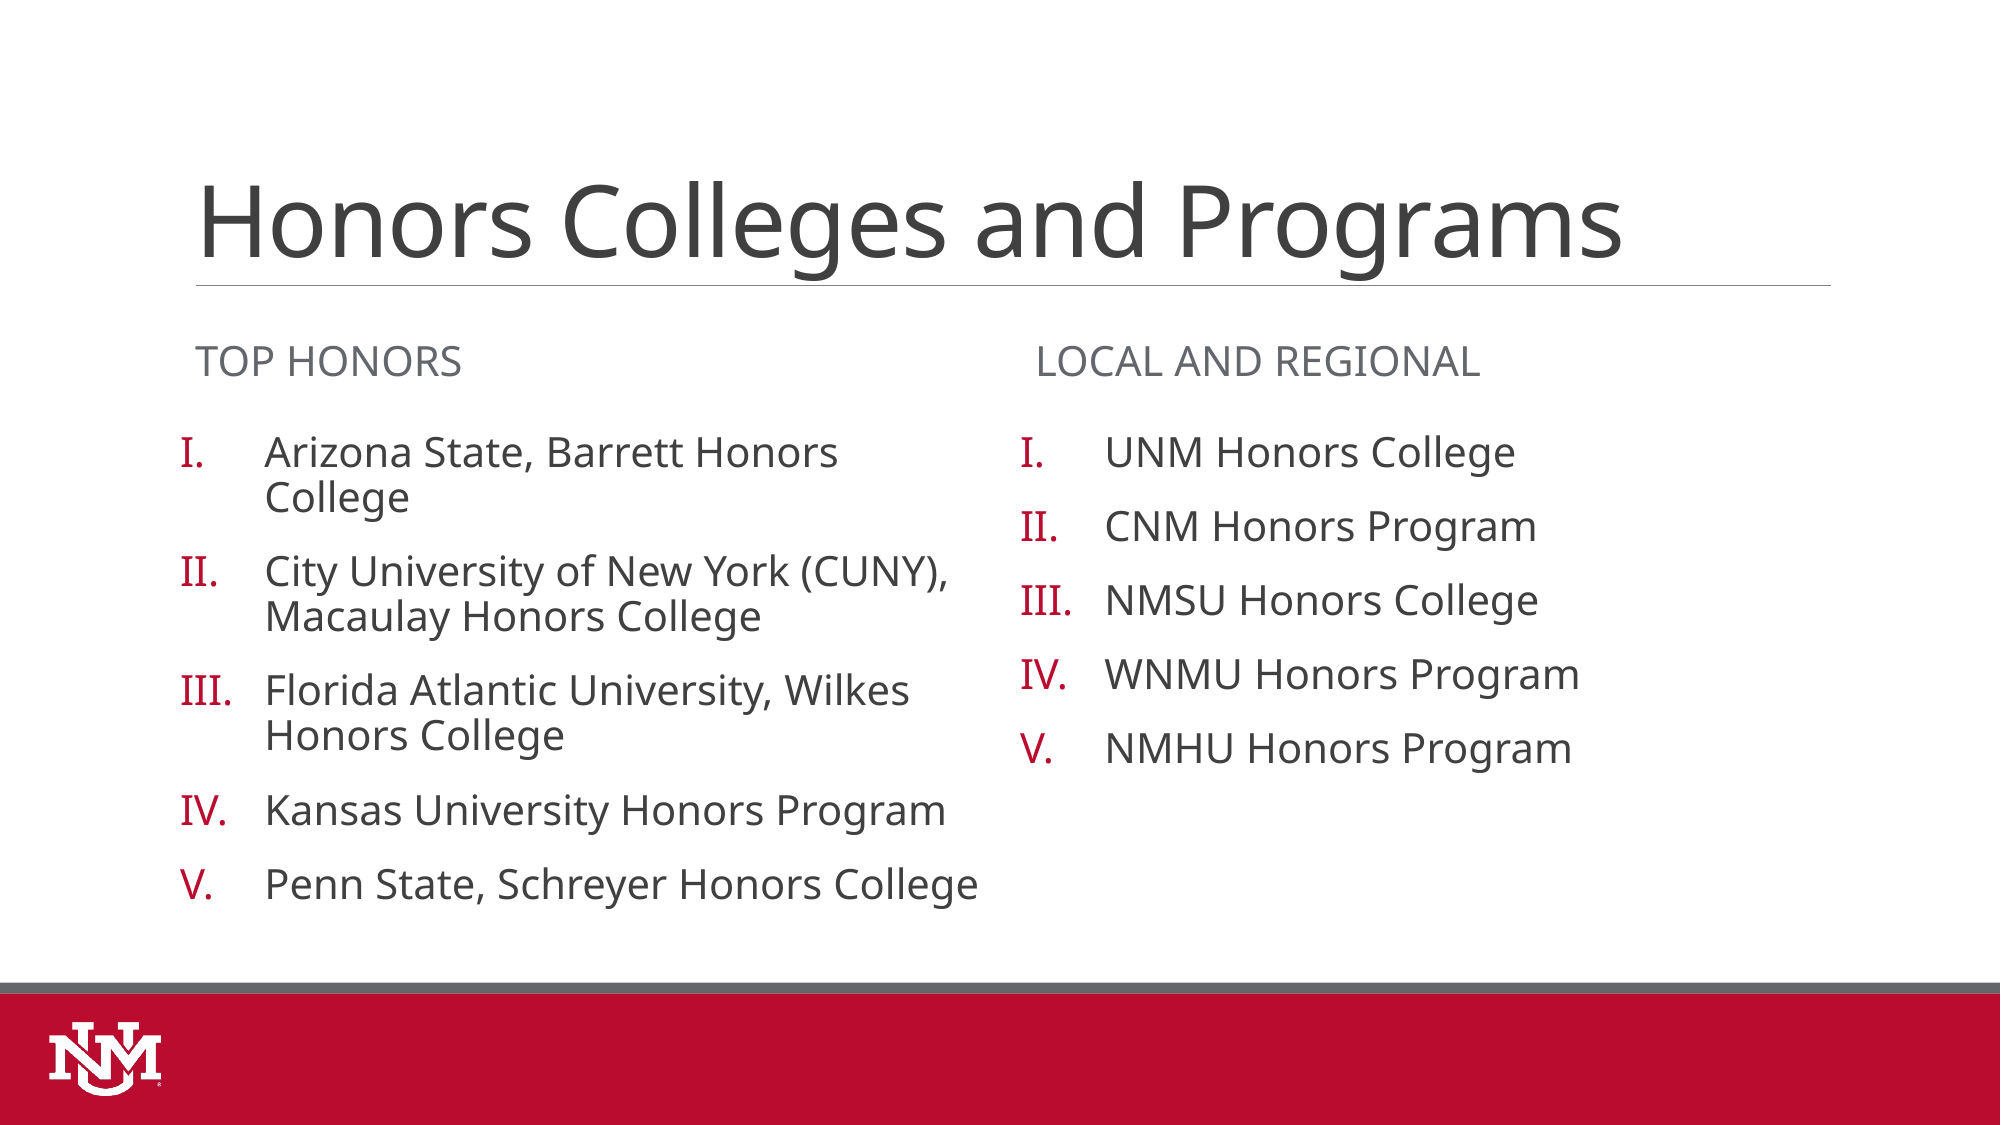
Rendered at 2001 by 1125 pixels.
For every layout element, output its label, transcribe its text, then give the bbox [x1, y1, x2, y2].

picture [49, 1022, 161, 1096]
title Honors Colleges and Programs [180, 47, 1830, 285]
list Arizona State, Barrett Honors College City University of New York (CUNY), Macaulay Honors College Florida Atlantic University, Wilkes Honors College Kansas University Honors Program Penn State, Schreyer Honors College [180, 423, 990, 978]
list UNM Honors College CNM Honors Program NMSU Honors College WNMU Honors Program NMHU Honors Program [1020, 423, 1830, 978]
list Top Honors [180, 302, 990, 423]
list Local and Regional [1020, 302, 1830, 423]
